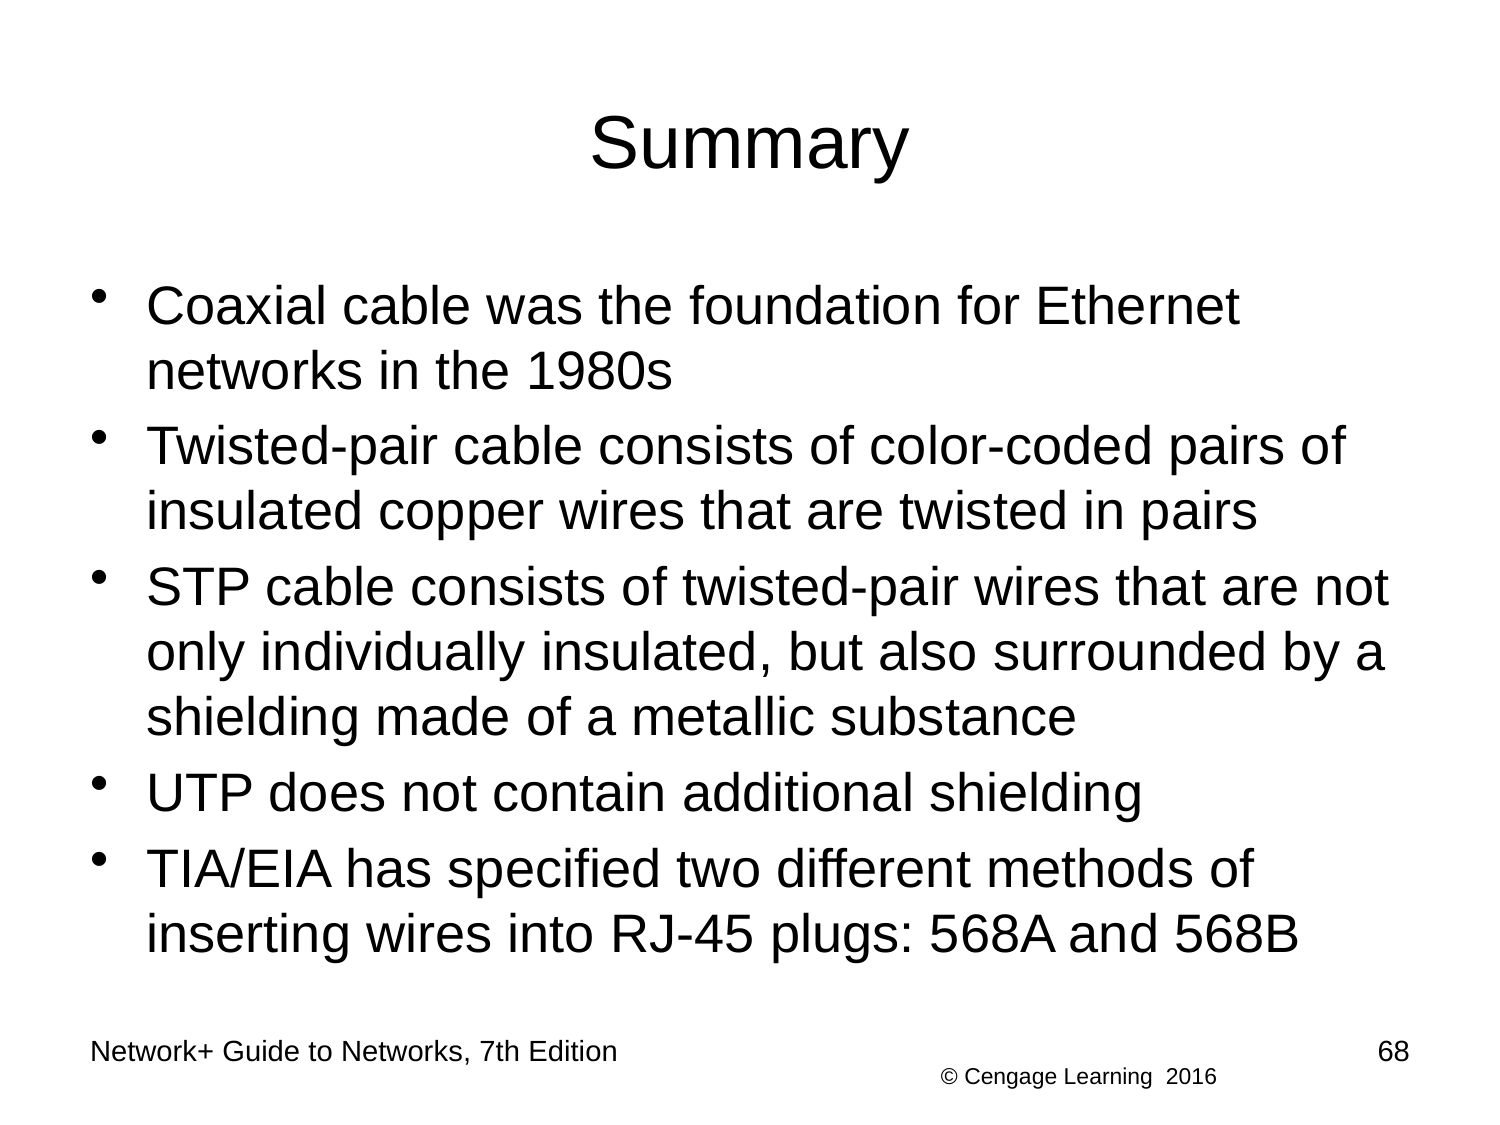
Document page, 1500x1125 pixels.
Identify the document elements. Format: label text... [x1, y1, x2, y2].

footer Network+ Guide to Networks, 7th Edition [74, 1024, 713, 1103]
list Coaxial cable was the foundation for Ethernet networks in the 1980s Twisted-pair cable consists of color-coded pairs of insulated copper wires that are twisted in pairs STP cable consists of twisted-pair wires that are not only individually insulated, but also surrounded by a shielding made of a metallic substance UTP does not contain additional shielding TIA/EIA has specified two different methods of inserting wires into RJ-45 plugs: 568A and 568B [75, 262, 1425, 1005]
title Summary [75, 45, 1425, 233]
slide_number 68 [1312, 1024, 1426, 1103]
